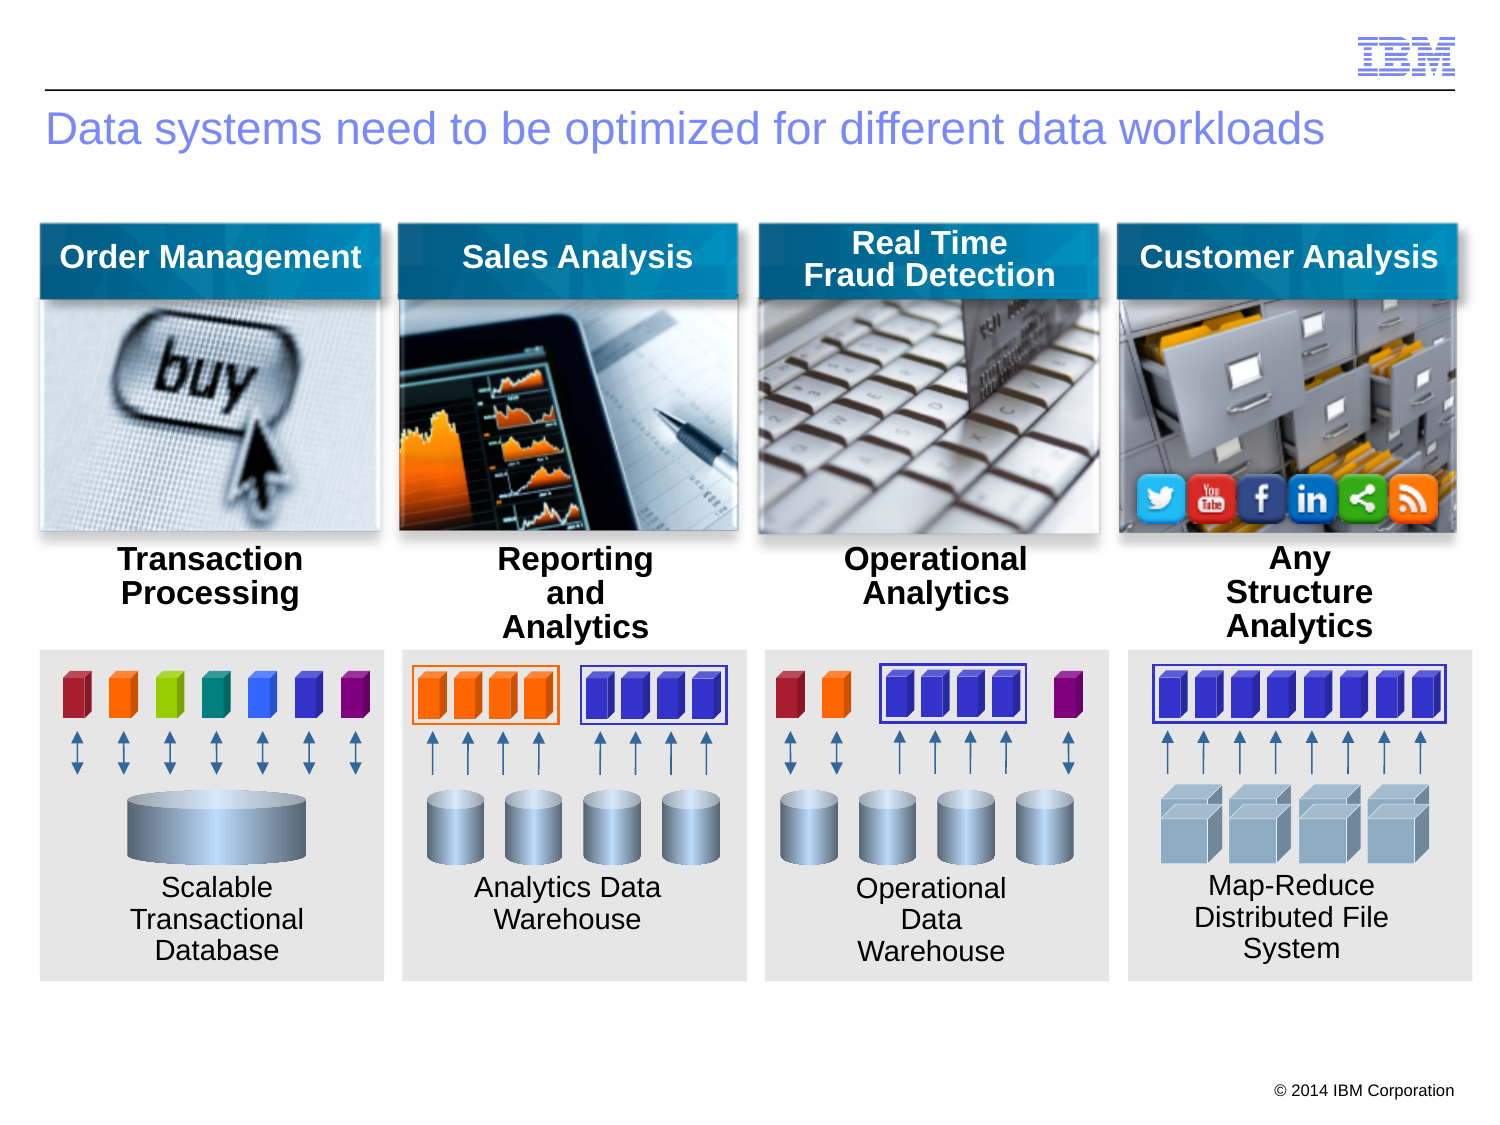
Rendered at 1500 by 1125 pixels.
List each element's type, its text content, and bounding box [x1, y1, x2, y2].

text_box [1228, 784, 1292, 818]
text_box [202, 670, 231, 719]
text_box Analytics Data Warehouse [419, 862, 716, 946]
text_box Any Structure Analytics [1175, 558, 1424, 654]
text_box [580, 666, 727, 724]
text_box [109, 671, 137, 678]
text_box [1303, 670, 1333, 718]
text_box [956, 669, 985, 718]
text_box [1160, 804, 1223, 864]
text_box Map-Reduce Distributed File System [1151, 863, 1432, 973]
title Data systems need to be optimized for different data workloads [29, 97, 1455, 203]
text_box [402, 775, 747, 982]
text_box [880, 664, 1027, 723]
text_box [764, 649, 1110, 730]
text_box [991, 669, 1021, 718]
text_box [1158, 670, 1188, 718]
text_box Operational Data Warehouse [811, 863, 1051, 978]
text_box [885, 669, 915, 718]
text_box [426, 790, 485, 865]
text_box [77, 730, 1421, 775]
text_box [413, 666, 559, 724]
text_box [418, 671, 447, 719]
text_box [1298, 804, 1361, 864]
text_box [127, 790, 306, 865]
text_box [1267, 670, 1296, 718]
text_box [656, 671, 686, 719]
text_box [63, 670, 92, 719]
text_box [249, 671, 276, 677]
text_box [780, 790, 839, 865]
text_box [109, 670, 139, 719]
text_box [1015, 790, 1074, 865]
text_box [1412, 670, 1441, 718]
text_box [1160, 784, 1223, 818]
text_box Transaction Processing [43, 560, 378, 622]
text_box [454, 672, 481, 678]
text_box [1298, 784, 1361, 818]
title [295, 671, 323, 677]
picture [23, 218, 1482, 564]
text_box [155, 670, 185, 719]
text_box [1367, 784, 1430, 818]
text_box [1128, 649, 1473, 982]
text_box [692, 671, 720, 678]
text_box [504, 790, 563, 865]
slide_number 29 [621, 671, 649, 678]
text_box [764, 775, 1110, 982]
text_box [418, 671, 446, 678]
text_box [691, 671, 721, 719]
text_box Operational Analytics [811, 564, 1061, 622]
text_box [1054, 670, 1083, 719]
text_box [585, 671, 615, 719]
text_box [1195, 670, 1224, 718]
text_box [937, 790, 996, 865]
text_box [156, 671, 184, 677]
picture [1358, 37, 1455, 76]
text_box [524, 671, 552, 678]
text_box [822, 670, 852, 719]
text_box [489, 671, 518, 719]
text_box [341, 670, 370, 719]
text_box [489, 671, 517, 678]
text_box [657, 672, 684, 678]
text_box [1231, 670, 1260, 718]
text_box [583, 790, 642, 865]
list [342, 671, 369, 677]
text_box Scalable Transactional Database [75, 862, 359, 977]
text_box [776, 670, 805, 719]
text_box [1367, 804, 1430, 864]
text_box [621, 671, 651, 719]
text_box [453, 671, 483, 719]
text_box [1153, 664, 1446, 723]
text_box [858, 790, 917, 865]
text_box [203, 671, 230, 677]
text_box [294, 670, 324, 719]
text_box [524, 671, 554, 719]
text_box [1339, 670, 1369, 718]
text_box [402, 649, 747, 730]
text_box [662, 790, 721, 865]
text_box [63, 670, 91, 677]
text_box [920, 669, 950, 718]
text_box [39, 649, 385, 982]
text_box [1376, 670, 1405, 718]
text_box [1228, 804, 1292, 864]
title Agenda [586, 671, 613, 678]
text_box [248, 670, 278, 719]
text_box Reporting and Analytics [451, 559, 701, 649]
